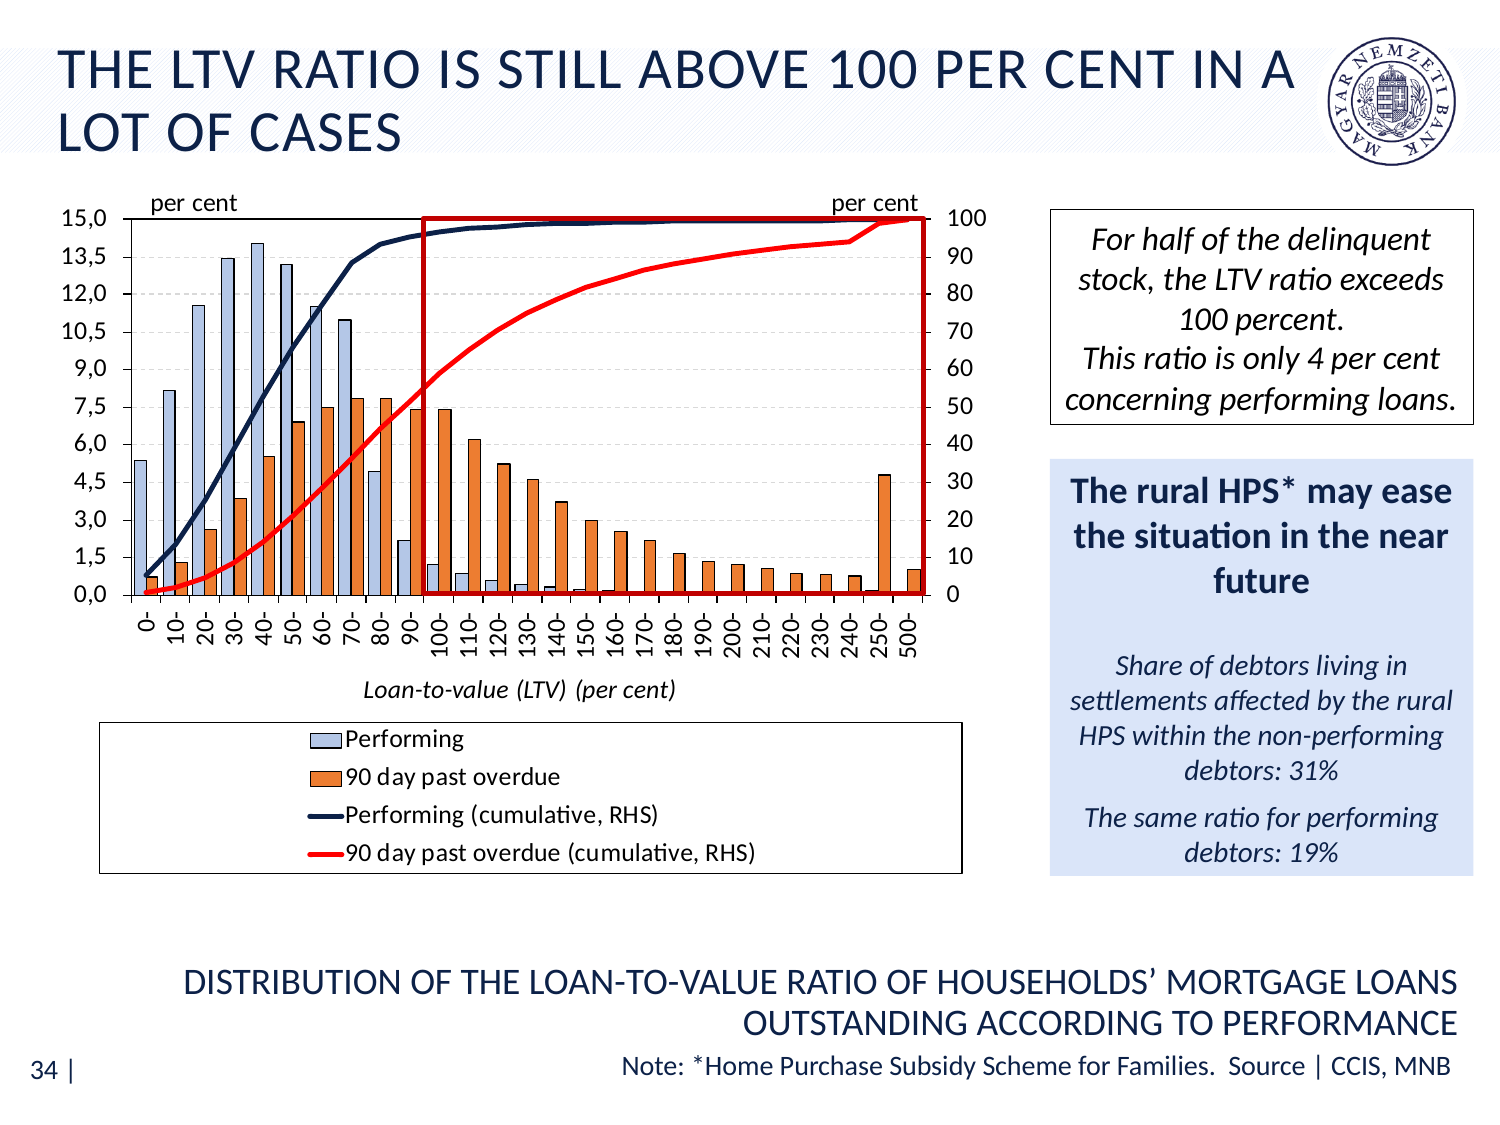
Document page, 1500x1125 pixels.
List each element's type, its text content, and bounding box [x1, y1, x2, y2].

title The LTV ratio is still above 100 per cent in a lot of cases [42, 50, 1327, 152]
picture [1327, 36, 1457, 166]
list Note: *Home Purchase Subsidy Scheme for Families. Source | CCIS, MNB [467, 1051, 1474, 1097]
text_box Distribution of the loan-to-value ratio of households’ mortgage loans outstanding according to performance [144, 954, 1474, 1051]
text_box For half of the delinquent stock, the LTV ratio exceeds 100 percent. This ratio is only 4 per cent concerning performing loans. [1049, 209, 1474, 424]
text_box The rural HPS* may ease the situation in the near future Share of debtors living in settlements affected by the rural HPS within the non-performing debtors: 31% The same ratio for performing debtors: 19% [1049, 458, 1474, 876]
picture [57, 182, 988, 881]
